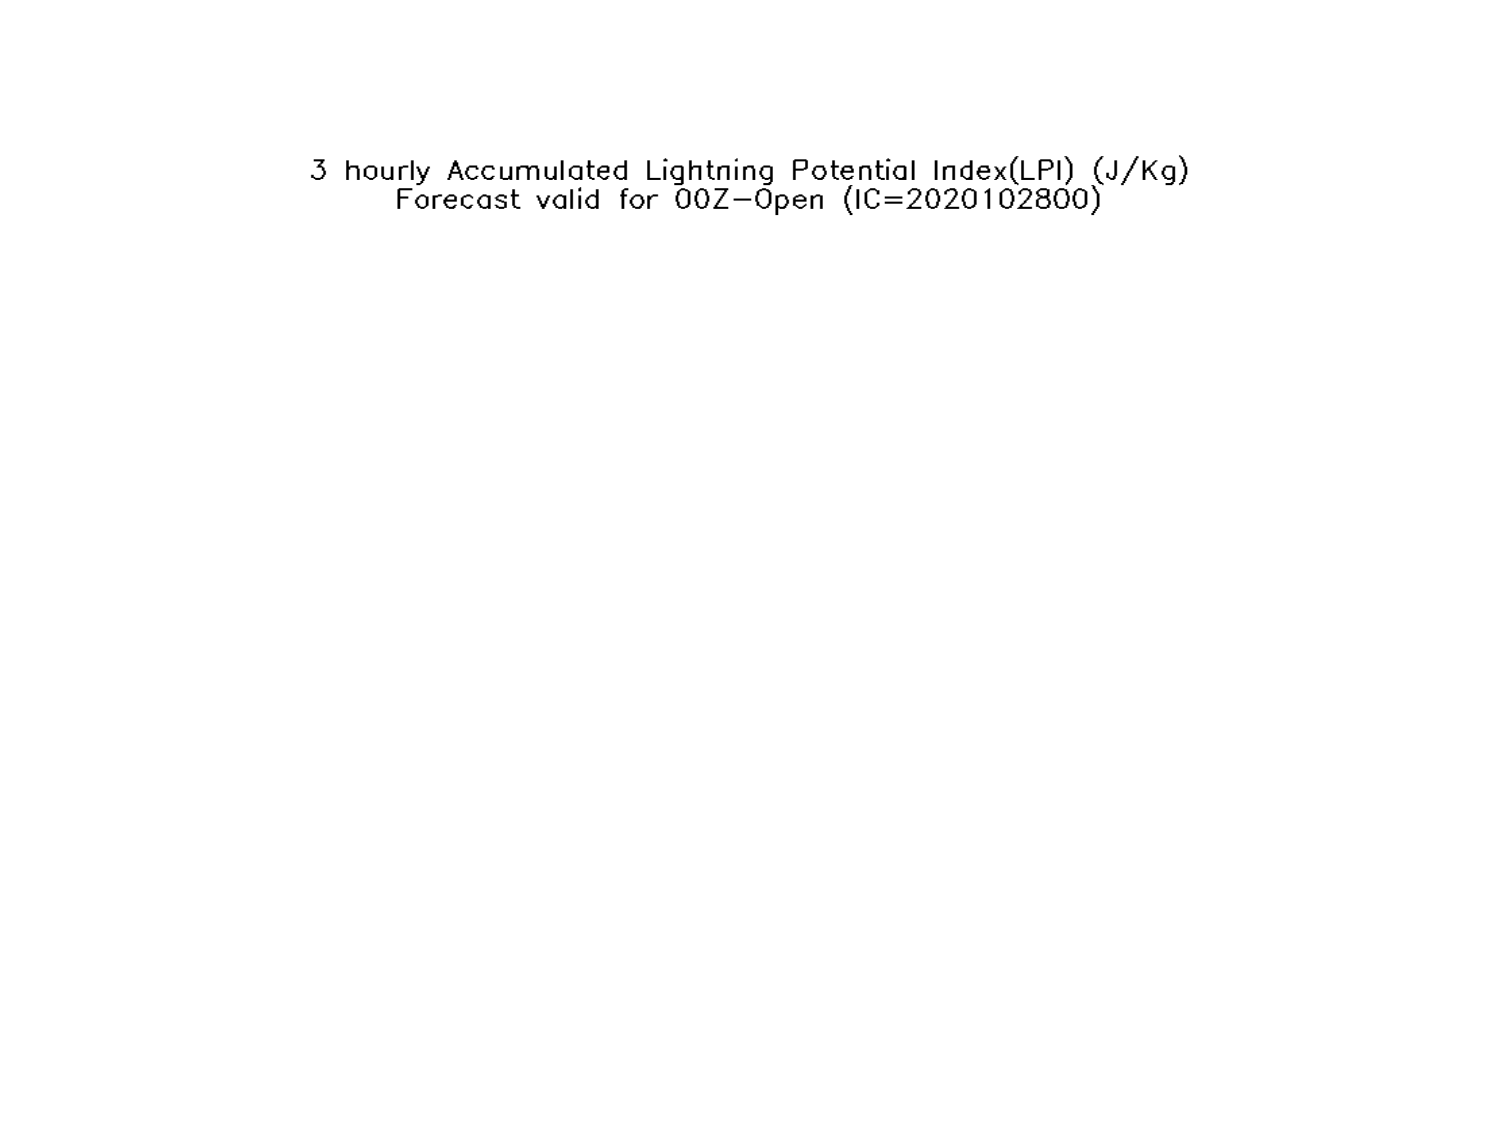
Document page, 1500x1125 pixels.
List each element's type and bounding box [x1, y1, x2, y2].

picture [74, 149, 1426, 976]
